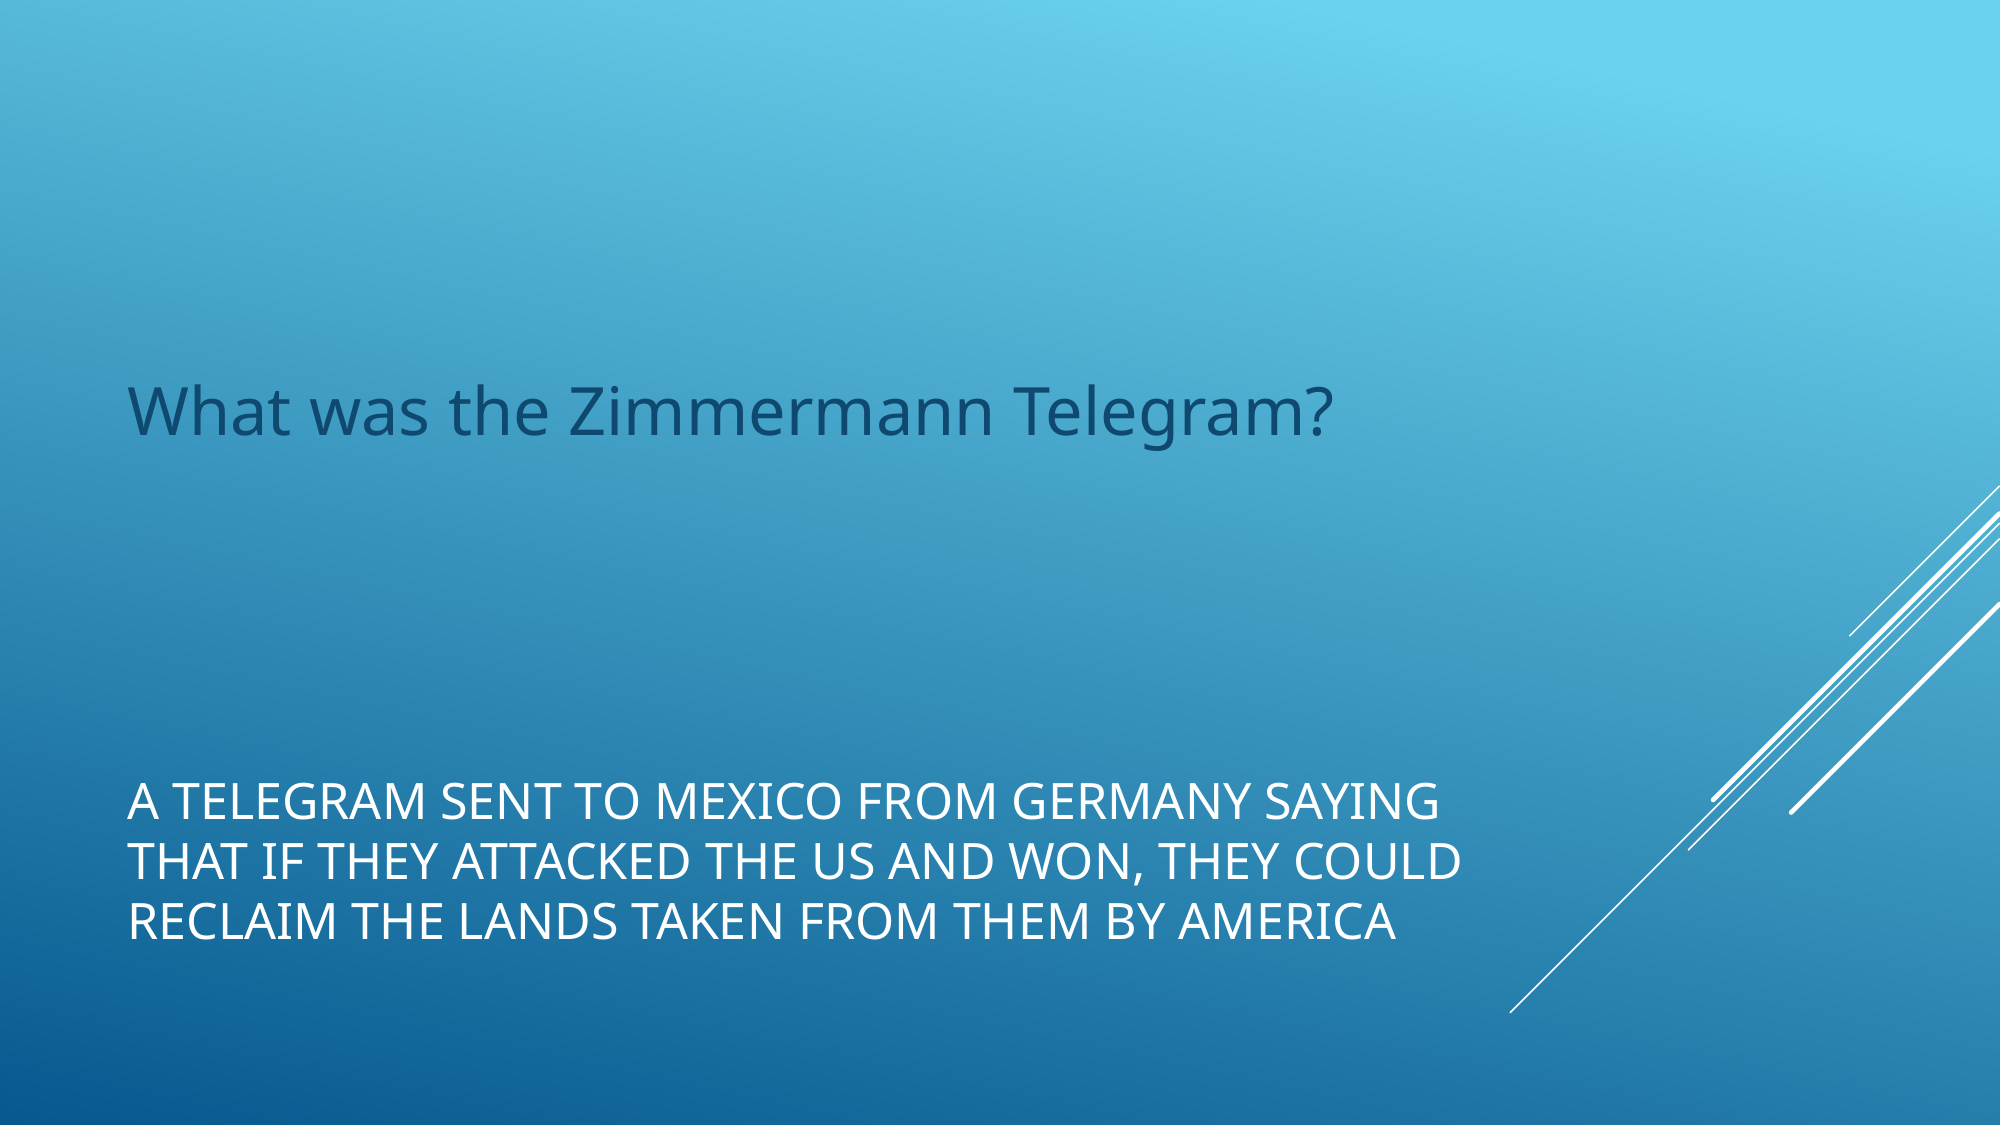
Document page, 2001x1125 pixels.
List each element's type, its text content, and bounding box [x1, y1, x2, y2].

title A telegram sent to Mexico from Germany saying that if they attacked the US and won, they could reclaim the lands taken from them by america [112, 736, 1513, 984]
list What was the Zimmermann Telegram? [112, 112, 1513, 706]
